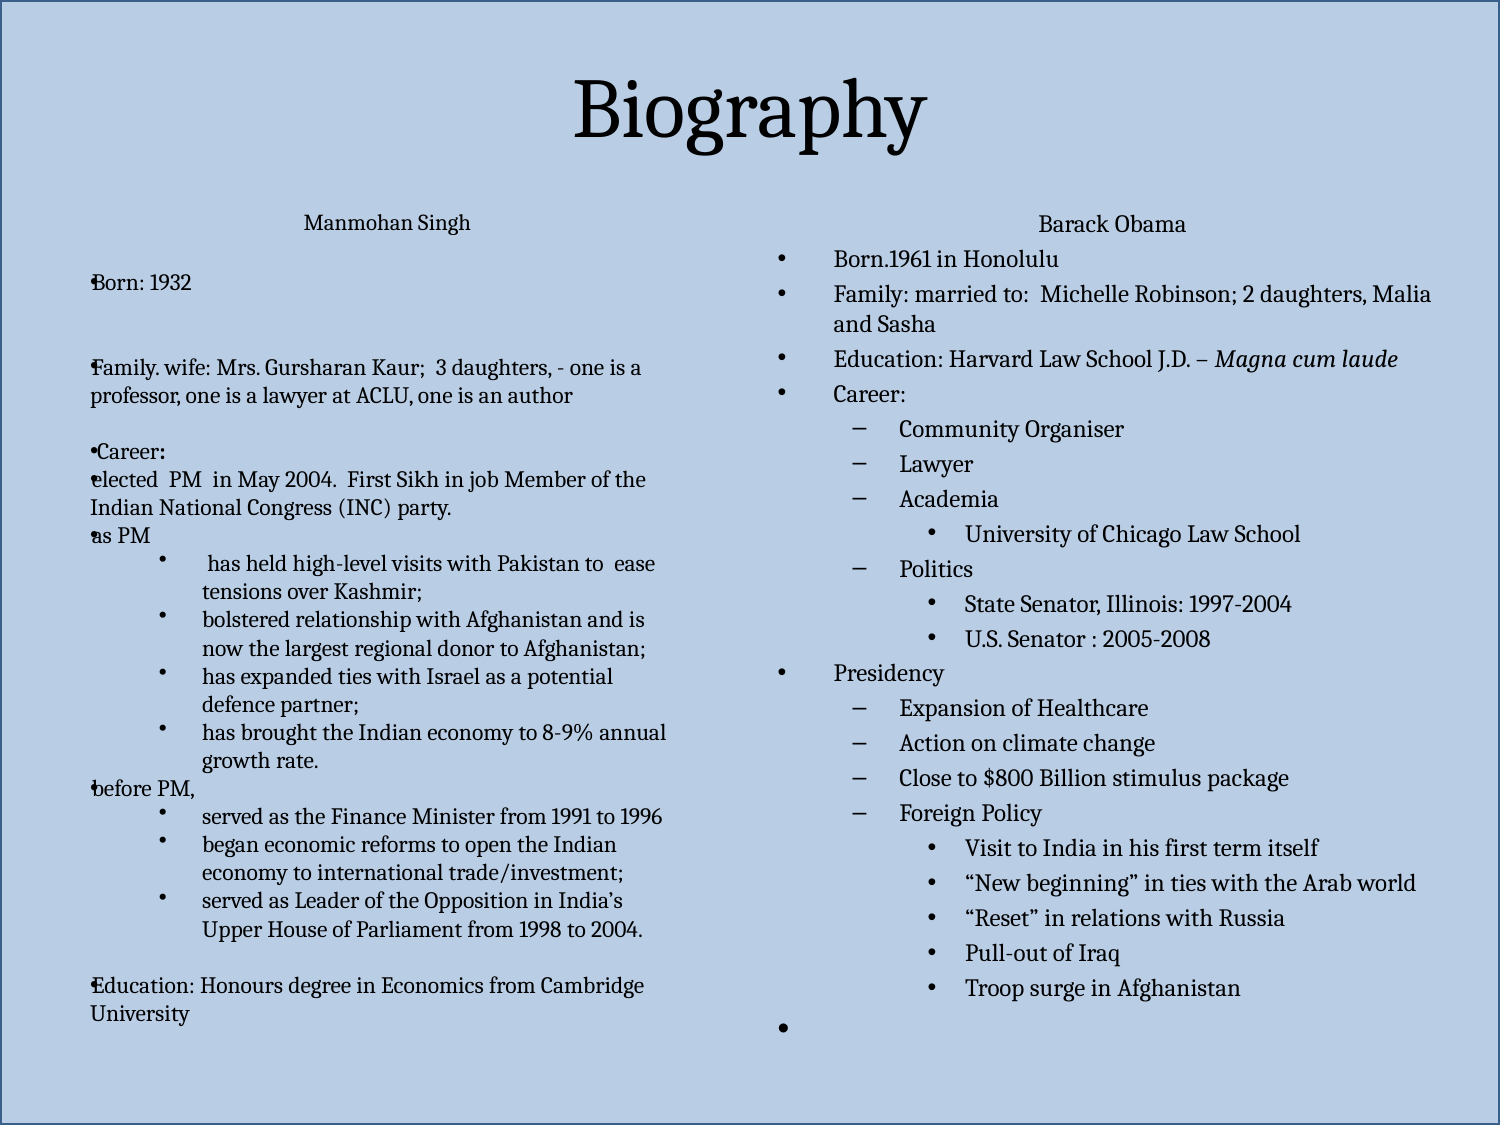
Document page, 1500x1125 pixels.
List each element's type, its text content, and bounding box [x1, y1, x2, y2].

text_box [0, 0, 1500, 1125]
list Manmohan Singh Born: 1932 Family. wife: Mrs. Gursharan Kaur; 3 daughters, - one is a professor, one is a lawyer at ACLU, one is an author Career: elected PM in May 2004. First Sikh in job Member of the Indian National Congress (INC) party. as PM has held high-level visits with Pakistan to ease tensions over Kashmir; bolstered relationship with Afghanistan and is now the largest regional donor to Afghanistan; has expanded ties with Israel as a potential defence partner; has brought the Indian economy to 8-9% annual growth rate. before PM, served as the Finance Minister from 1991 to 1996 began economic reforms to open the Indian economy to international trade/investment; served as Leader of the Opposition in India’s Upper House of Parliament from 1998 to 2004. Education: Honours degree in Economics from Cambridge University [75, 200, 700, 1088]
title Biography [75, 45, 1425, 163]
list Barack Obama Born.1961 in Honolulu Family: married to: Michelle Robinson; 2 daughters, Malia and Sasha Education: Harvard Law School J.D. – Magna cum laude Career: Community Organiser Lawyer Academia University of Chicago Law School Politics State Senator, Illinois: 1997-2004 U.S. Senator : 2005-2008 Presidency Expansion of Healthcare Action on climate change Close to $800 Billion stimulus package Foreign Policy Visit to India in his first term itself “New beginning” in ties with the Arab world “Reset” in relations with Russia Pull-out of Iraq Troop surge in Afghanistan [762, 200, 1463, 1063]
